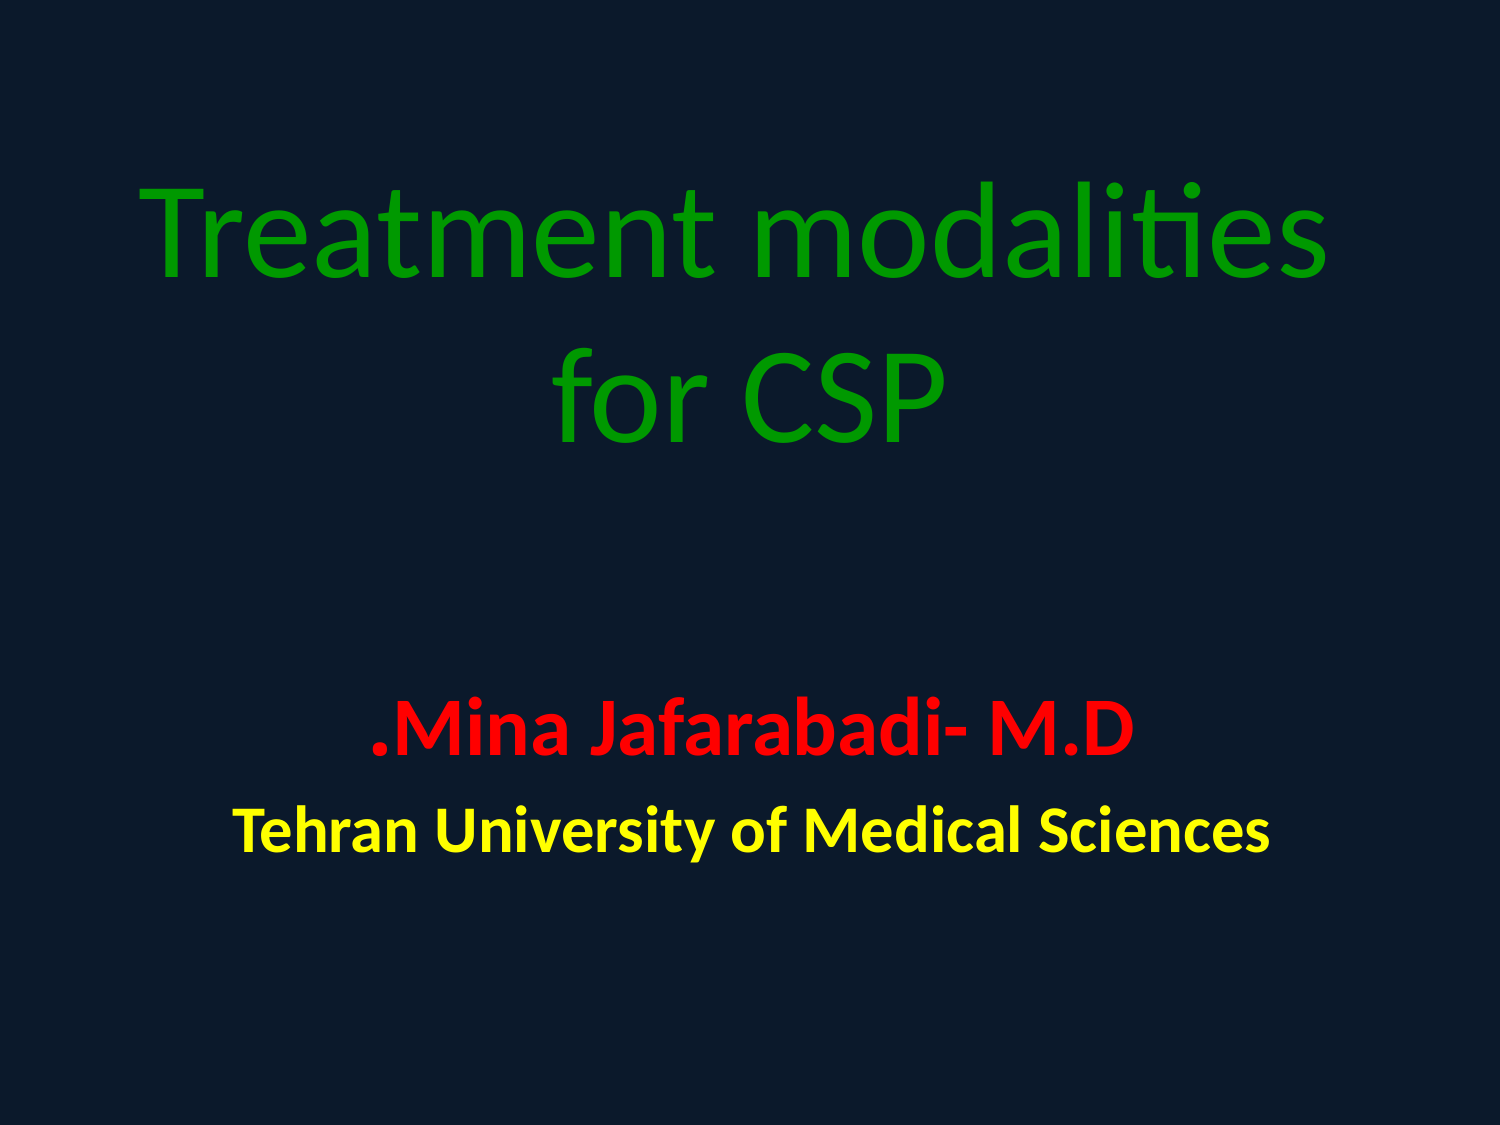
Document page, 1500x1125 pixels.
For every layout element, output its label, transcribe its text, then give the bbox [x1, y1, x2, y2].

title Treatment modalities for CSP [112, 184, 1388, 426]
subtitle Mina Jafarabadi- M.D. Tehran University of Medical Sciences [171, 664, 1334, 953]
